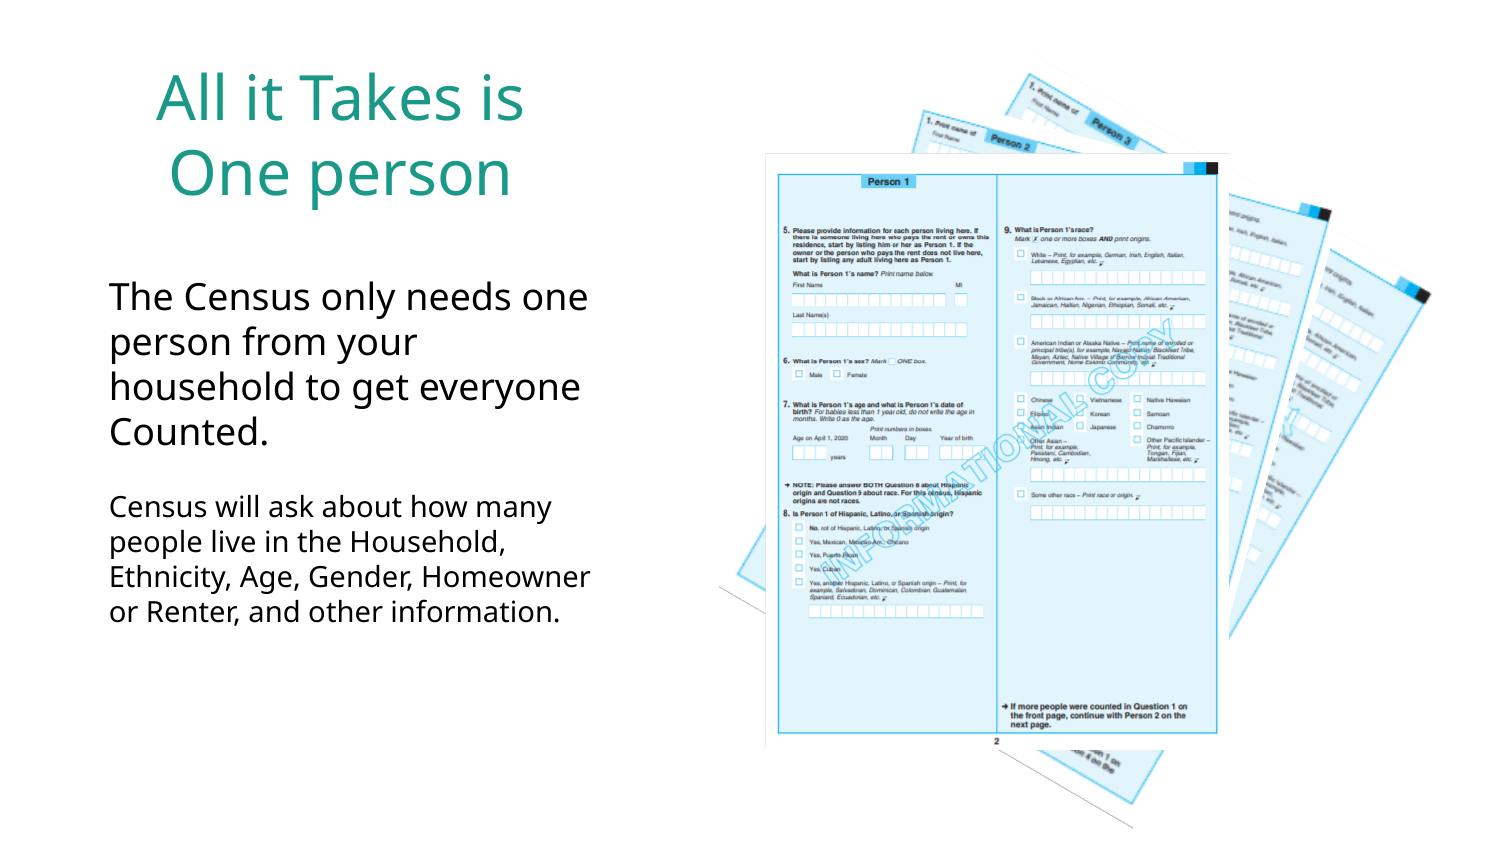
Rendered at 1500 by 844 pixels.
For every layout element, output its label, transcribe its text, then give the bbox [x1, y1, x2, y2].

text_box The Census only needs one person from your household to get everyone Counted. Census will ask about how many people live in the Household, Ethnicity, Age, Gender, Homeowner or Renter, and other information. [93, 258, 615, 726]
picture [718, 52, 1445, 829]
text_box All it Takes is One person [77, 50, 606, 151]
